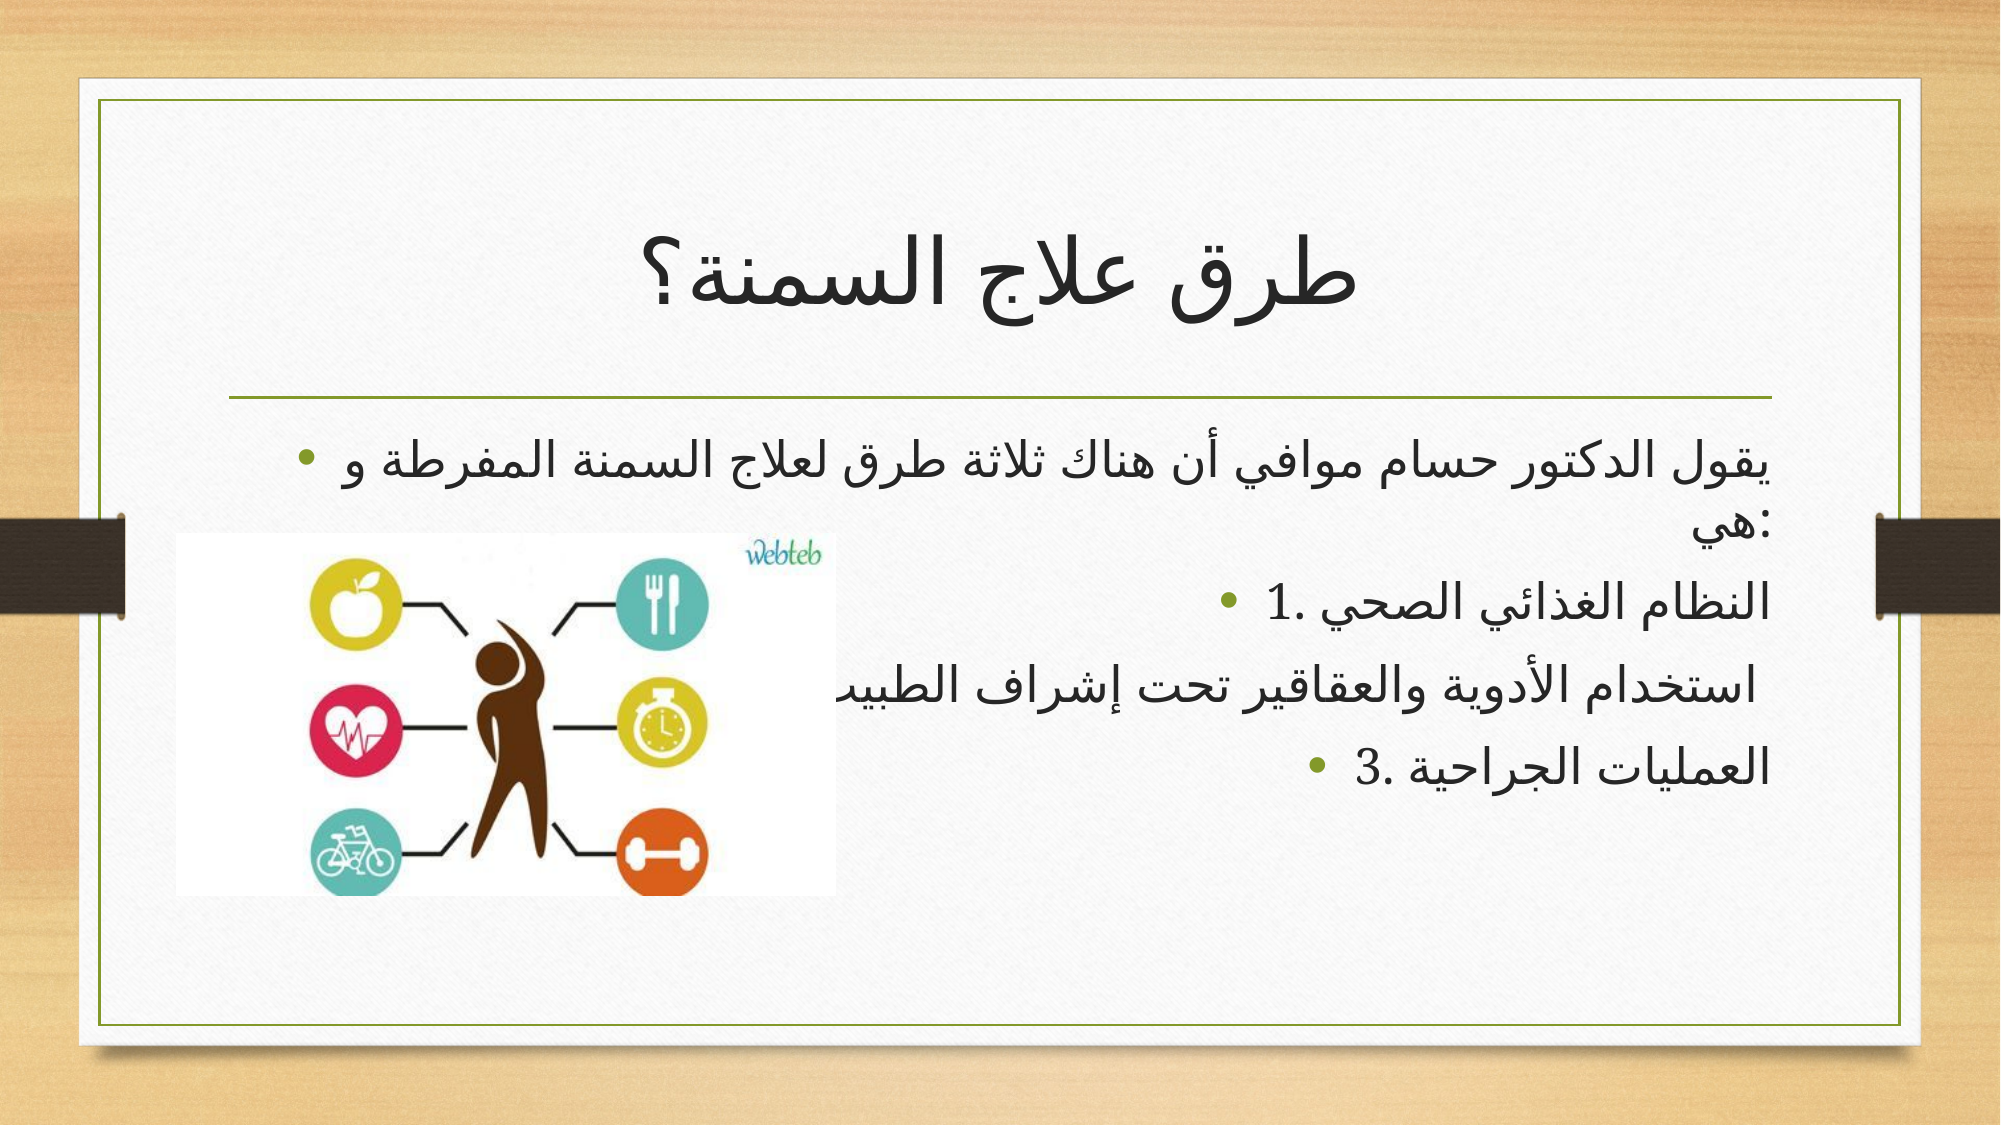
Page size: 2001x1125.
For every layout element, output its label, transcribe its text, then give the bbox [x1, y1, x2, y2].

title طرق علاج السمنة؟ [212, 161, 1788, 375]
list يقول الدكتور حسام موافي أن هناك ثلاثة طرق لعلاج السمنة المفرطة و هي: 1. النظام الغذائي الصحي 2. استخدام الأدوية والعقاقير تحت إشراف الطبيب 3. العمليات الجراحية [212, 419, 1788, 964]
picture [0, 0, 2001, 1125]
